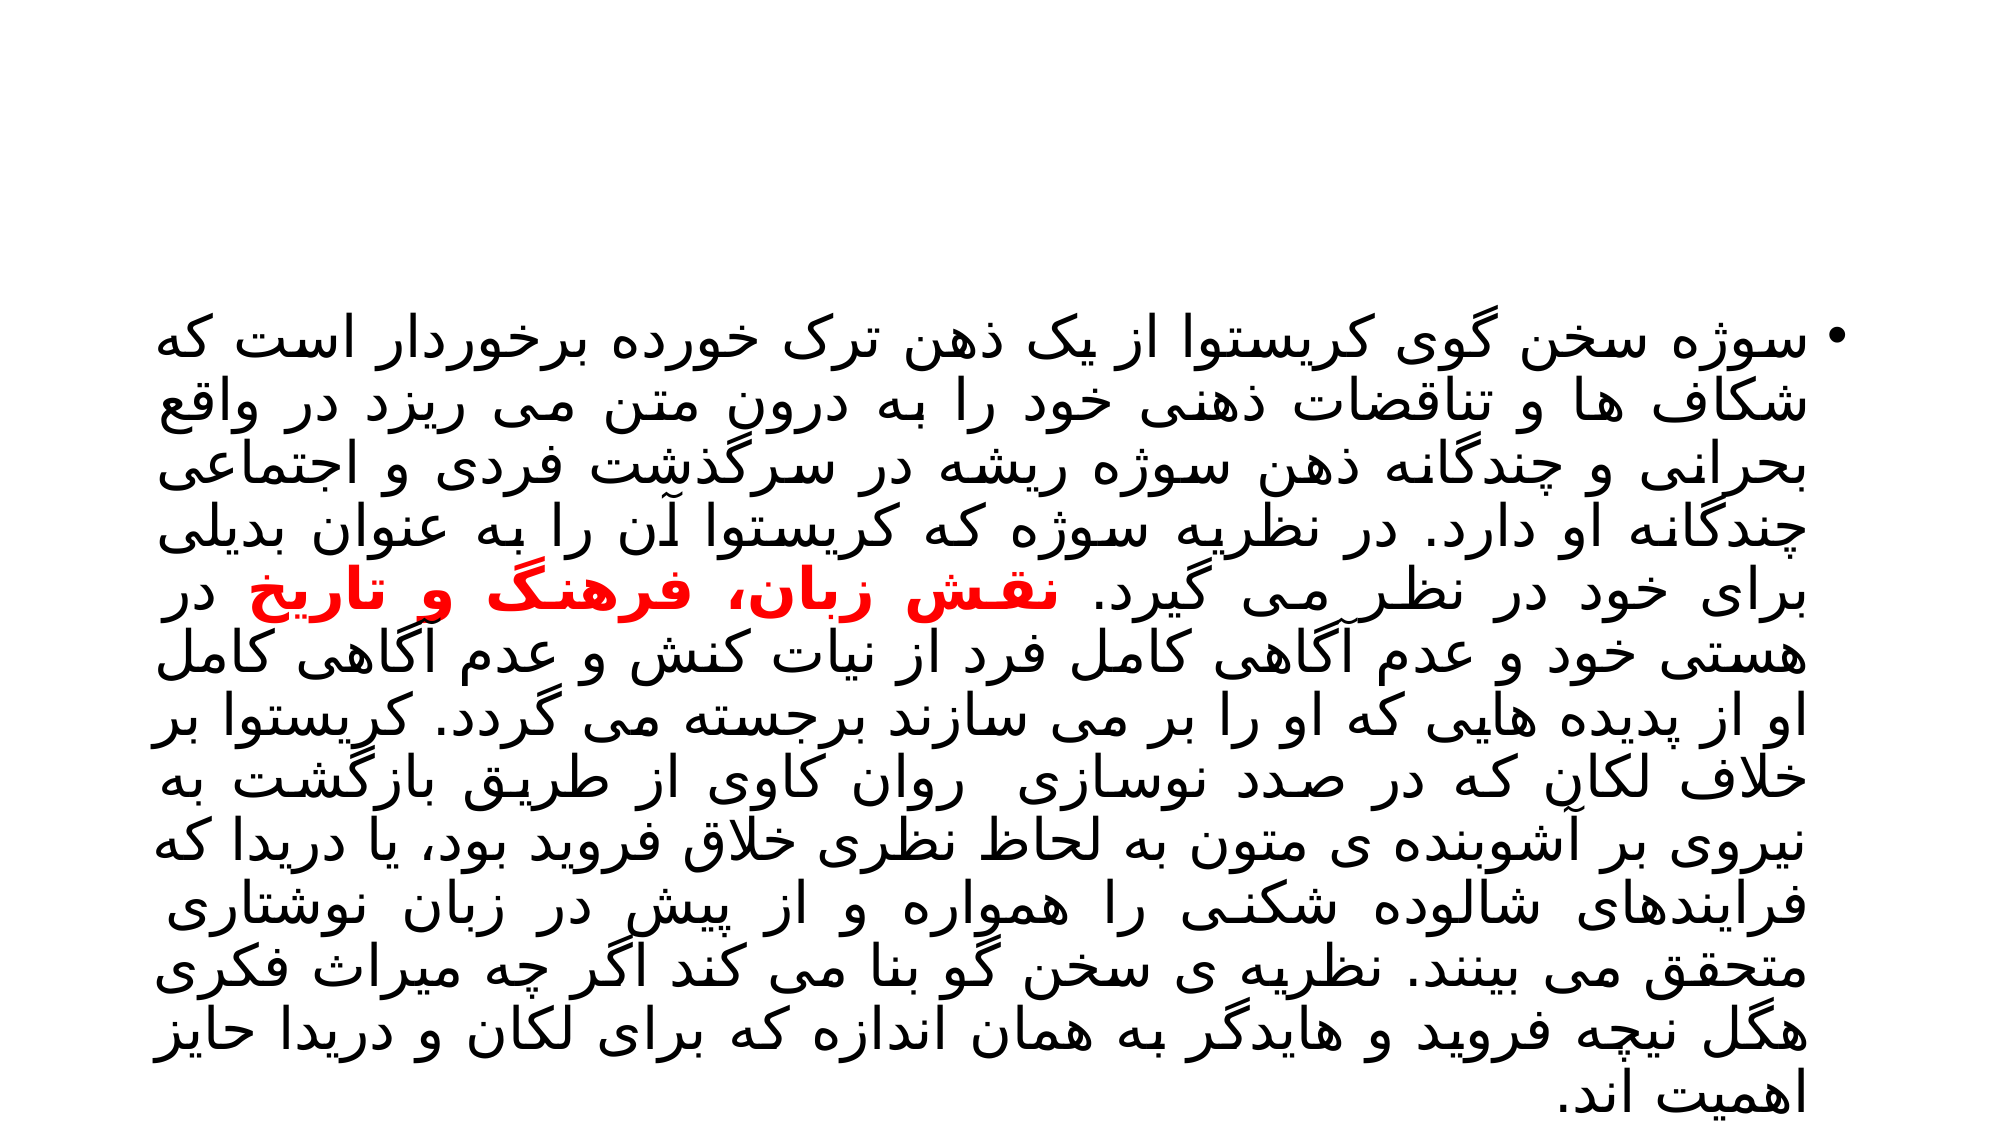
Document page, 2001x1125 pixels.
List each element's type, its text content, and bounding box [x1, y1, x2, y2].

list سوژه سخن گوی کریستوا از یک ذهن ترک خورده برخوردار است که شکاف ها و تناقضات ذهنی خود را به درون متن می ریزد در واقع بحرانی و چندگانه ذهن سوژه ریشه در سرگذشت فردی و اجتماعی چندگانه او دارد. در نظریه سوژه که کریستوا آن را به عنوان بدیلی برای خود در نظر می گیرد. نقش زبان، فرهنگ و تاریخ در هستی خود و عدم آگاهی کامل فرد از نیات کنش و عدم آگاهی کامل او از پدیده هایی که او را بر می سازند برجسته می گردد. کریستوا بر خلاف لکان که در صدد نوسازی روان کاوی از طریق بازگشت به نیروی بر آشوبنده ی متون به لحاظ نظری خلاق فروید بود، یا دریدا که فرایندهای شالوده شکنی را همواره و از پیش در زبان نوشتاری متحقق می بینند. نظریه ی سخن گو بنا می کند اگر چه میراث فکری هگل نیچه فروید و هایدگر به همان اندازه که برای لکان و دریدا حایز اهمیت اند. [137, 299, 1863, 1014]
